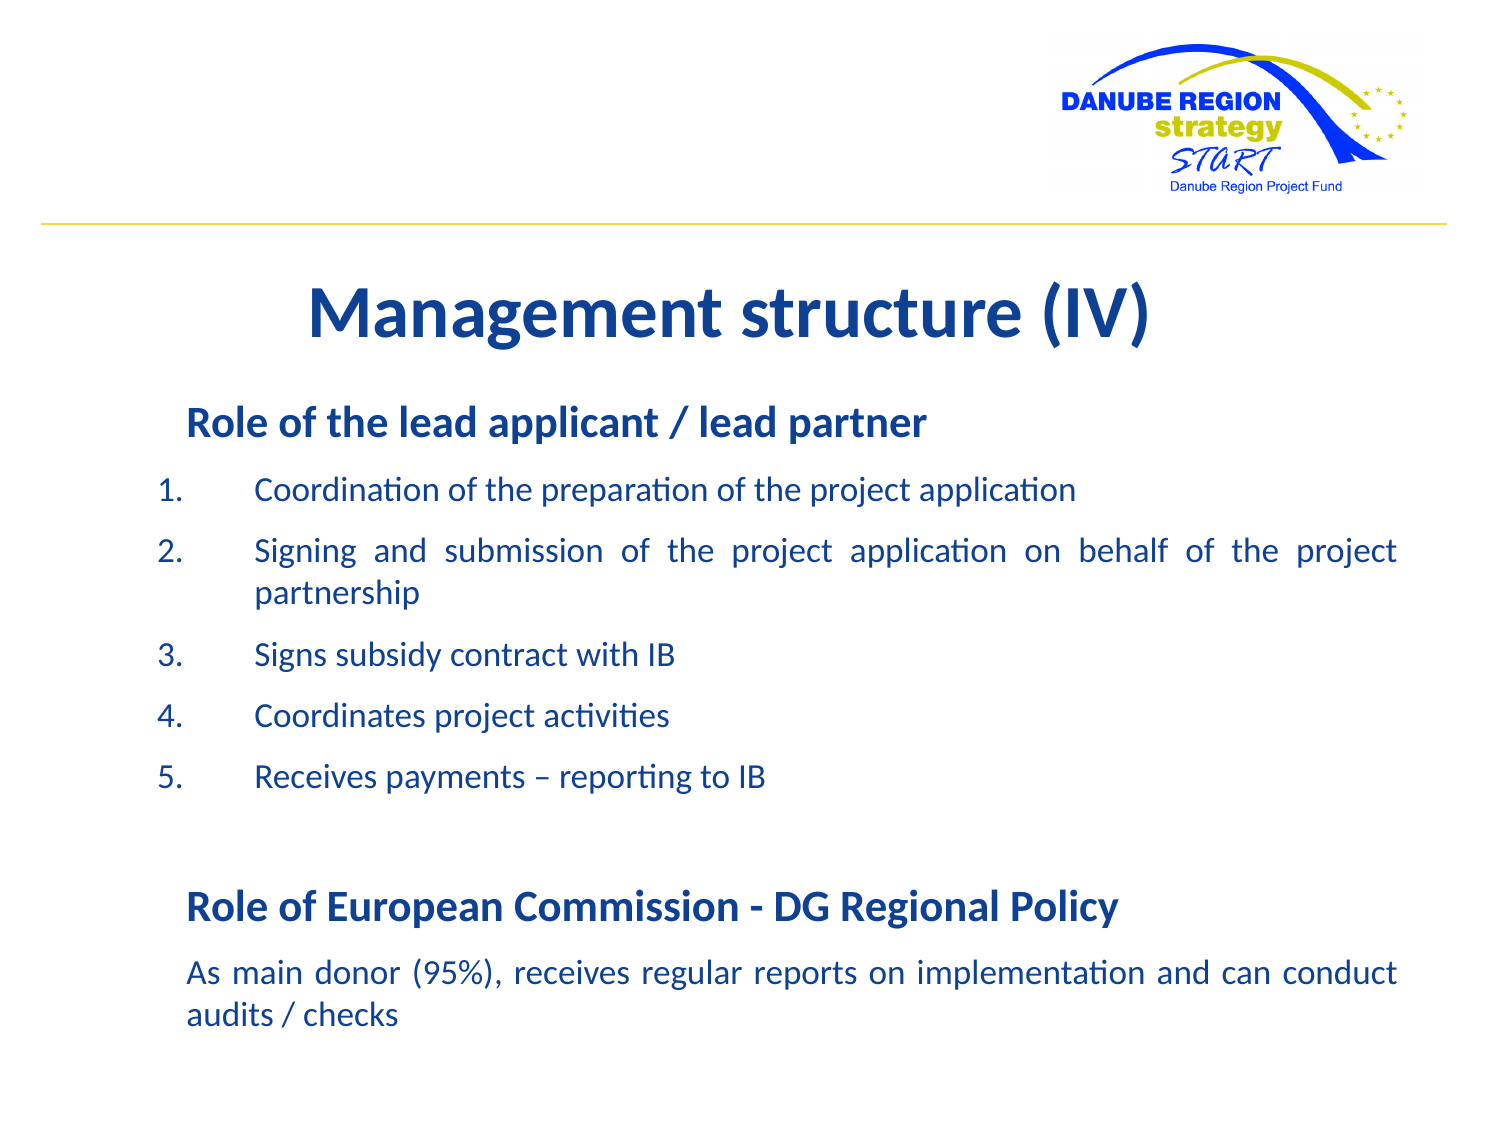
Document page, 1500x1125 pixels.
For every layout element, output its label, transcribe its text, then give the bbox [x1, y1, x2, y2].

text_box Management structure (IV) [100, 255, 1341, 361]
text_box Role of the lead applicant / lead partner Coordination of the preparation of the project application Signing and submission of the project application on behalf of the project partnership Signs subsidy contract with IB Coordinates project activities Receives payments – reporting to IB Role of European Commission - DG Regional Policy As main donor (95%), receives regular reports on implementation and can conduct audits / checks [112, 385, 1414, 1047]
picture [1045, 30, 1424, 199]
